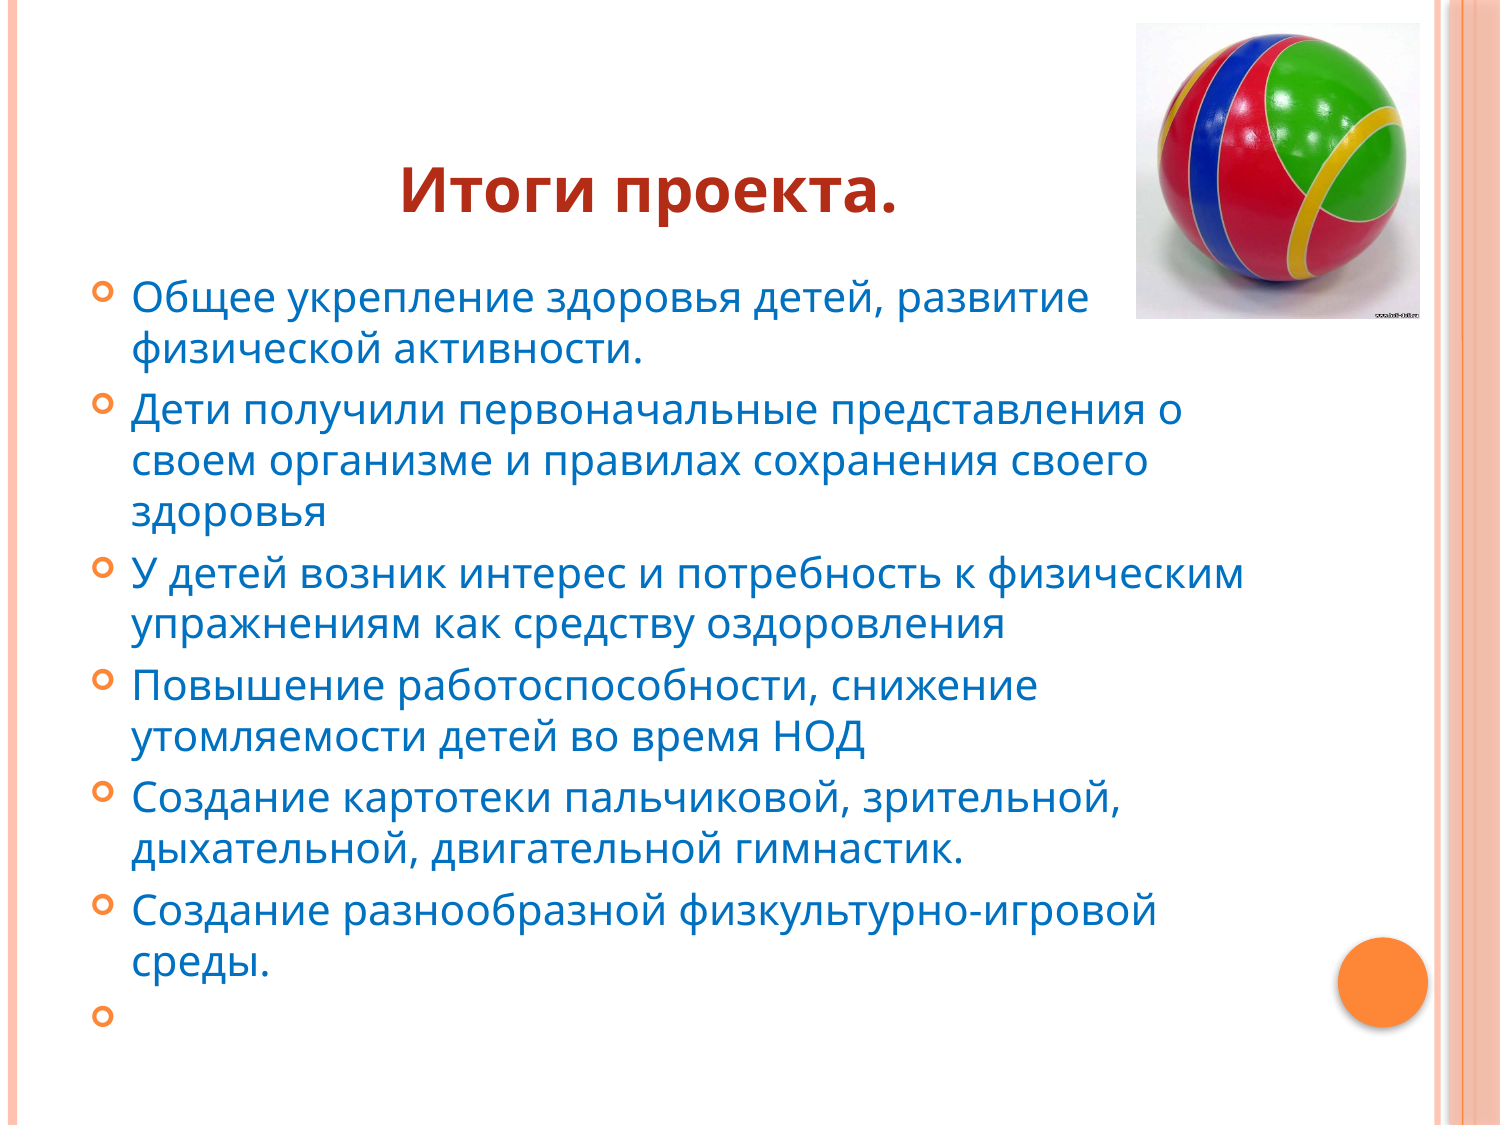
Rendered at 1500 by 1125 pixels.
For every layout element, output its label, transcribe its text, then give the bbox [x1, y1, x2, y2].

list Общее укрепление здоровья детей, развитие физической активности. Дети получили первоначальные представления о своем организме и правилах сохранения своего здоровья У детей возник интерес и потребность к физическим упражнениям как средству оздоровления Повышение работоспособности, снижение утомляемости детей во время НОД Создание картотеки пальчиковой, зрительной, дыхательной, двигательной гимнастик. Создание разнообразной физкультурно-игровой среды. [75, 262, 1300, 1062]
picture [1136, 22, 1421, 320]
title Итоги проекта. [75, 45, 1130, 233]
